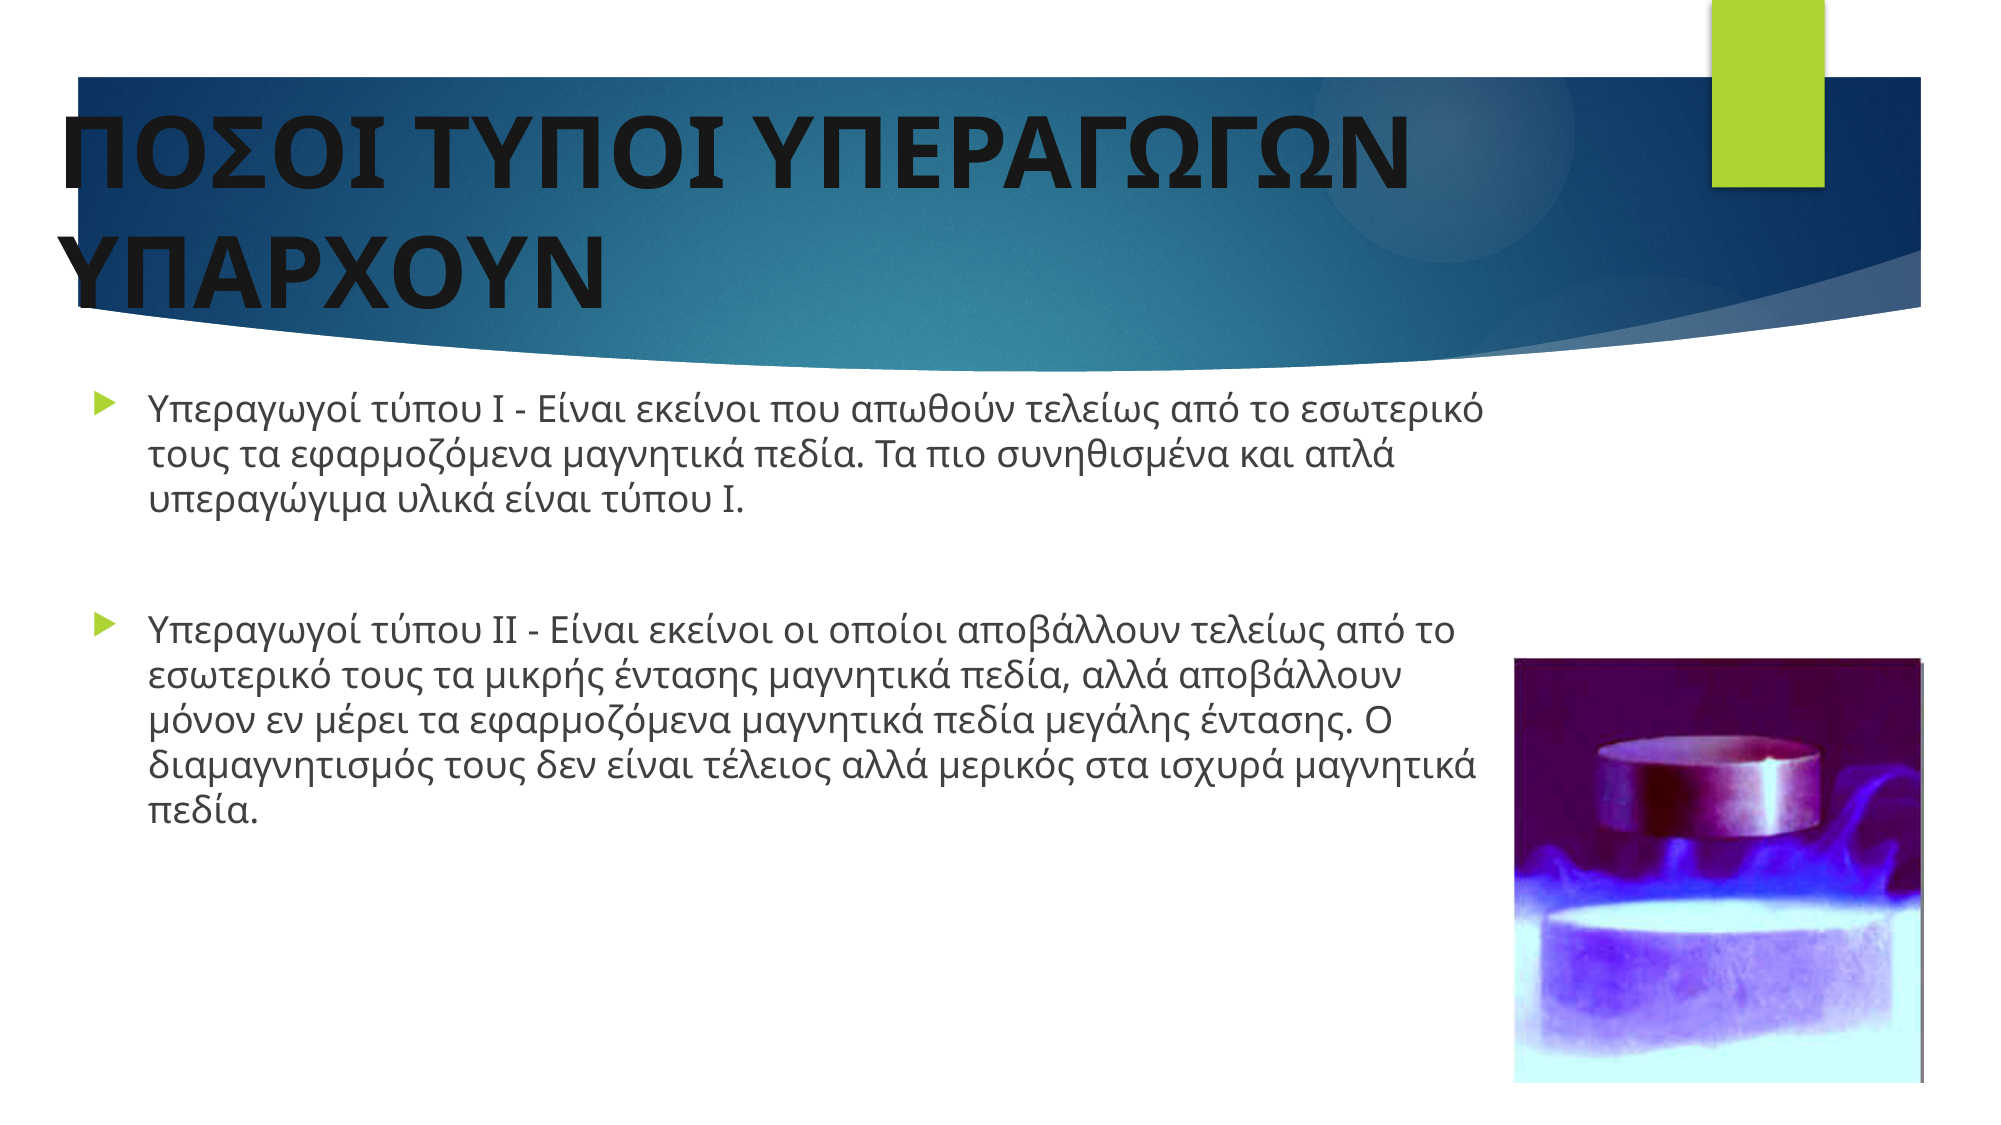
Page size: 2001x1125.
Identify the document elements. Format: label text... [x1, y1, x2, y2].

picture [1513, 657, 1924, 1083]
title ΠΟΣΟΙ ΤΥΠΟΙ ΥΠΕΡΑΓΩΓΩΝ ΥΠΑΡΧΟΥΝ [41, 125, 1986, 292]
list Υπεραγωγοί τύπου Ι - Είναι εκείνοι που απωθούν τελείως από το εσωτερικό τους τα εφαρμοζόμενα μαγνητικά πεδία. Τα πιο συνηθισμένα και απλά υπεραγώγιμα υλικά είναι τύπου Ι. Υπεραγωγοί τύπου ΙΙ - Είναι εκείνοι οι οποίοι αποβάλλουν τελείως από το εσωτερικό τους τα μικρής έντασης μαγνητικά πεδία, αλλά αποβάλλουν μόνον εν μέρει τα εφαρμοζόμενα μαγνητικά πεδία μεγάλης έντασης. Ο διαμαγνητισμός τους δεν είναι τέλειος αλλά μερικός στα ισχυρά μαγνητικά πεδία. [76, 377, 1514, 938]
